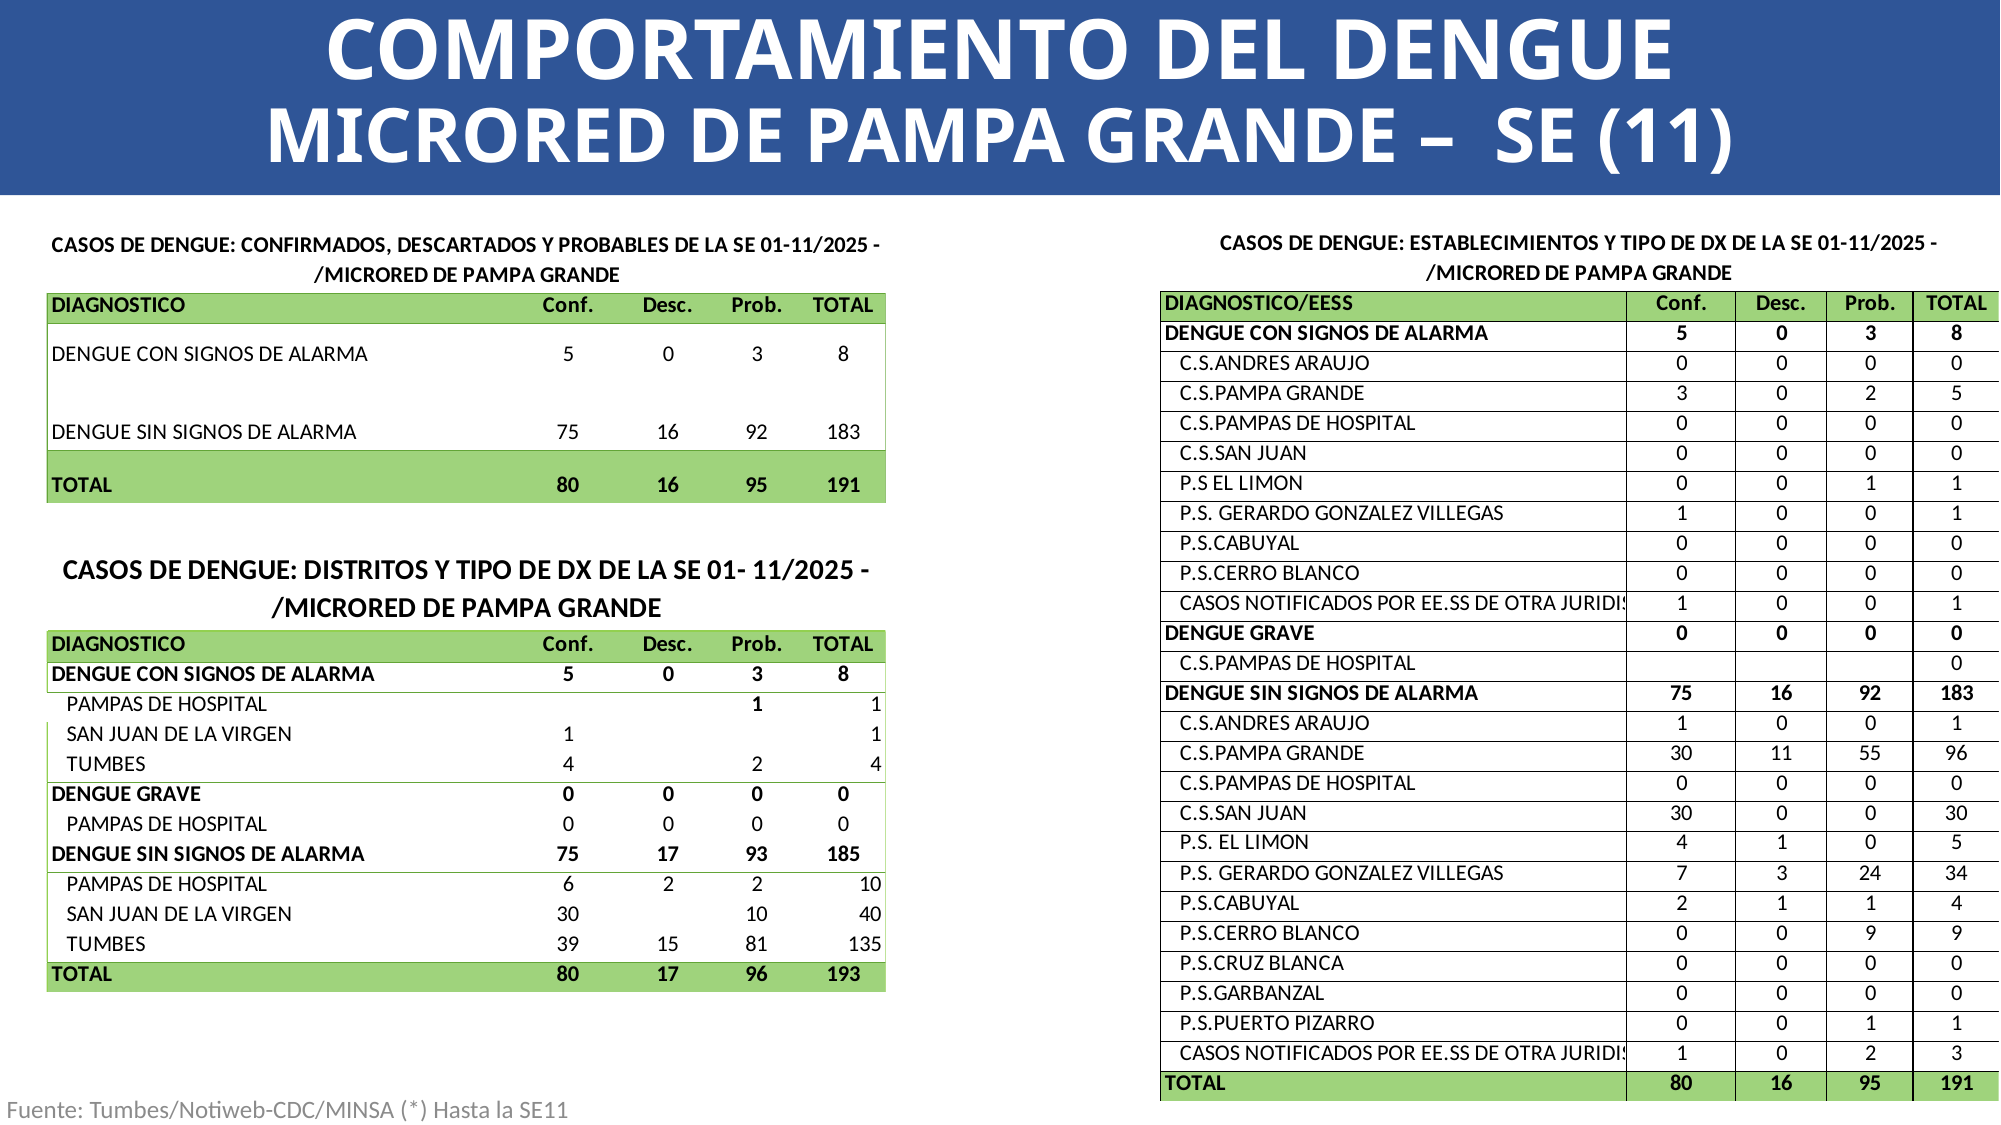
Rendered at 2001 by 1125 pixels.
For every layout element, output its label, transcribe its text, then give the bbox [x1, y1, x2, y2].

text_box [46, 195, 887, 505]
text_box COMPORTAMIENTO DEL DENGUE MICRORED DE PAMPA GRANDE – SE (11) [0, 0, 2000, 196]
footer Fuente: Tumbes/Notiweb-CDC/MINSA (*) Hasta la SE11 [0, 1078, 605, 1125]
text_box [1159, 172, 2000, 1103]
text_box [46, 546, 887, 994]
